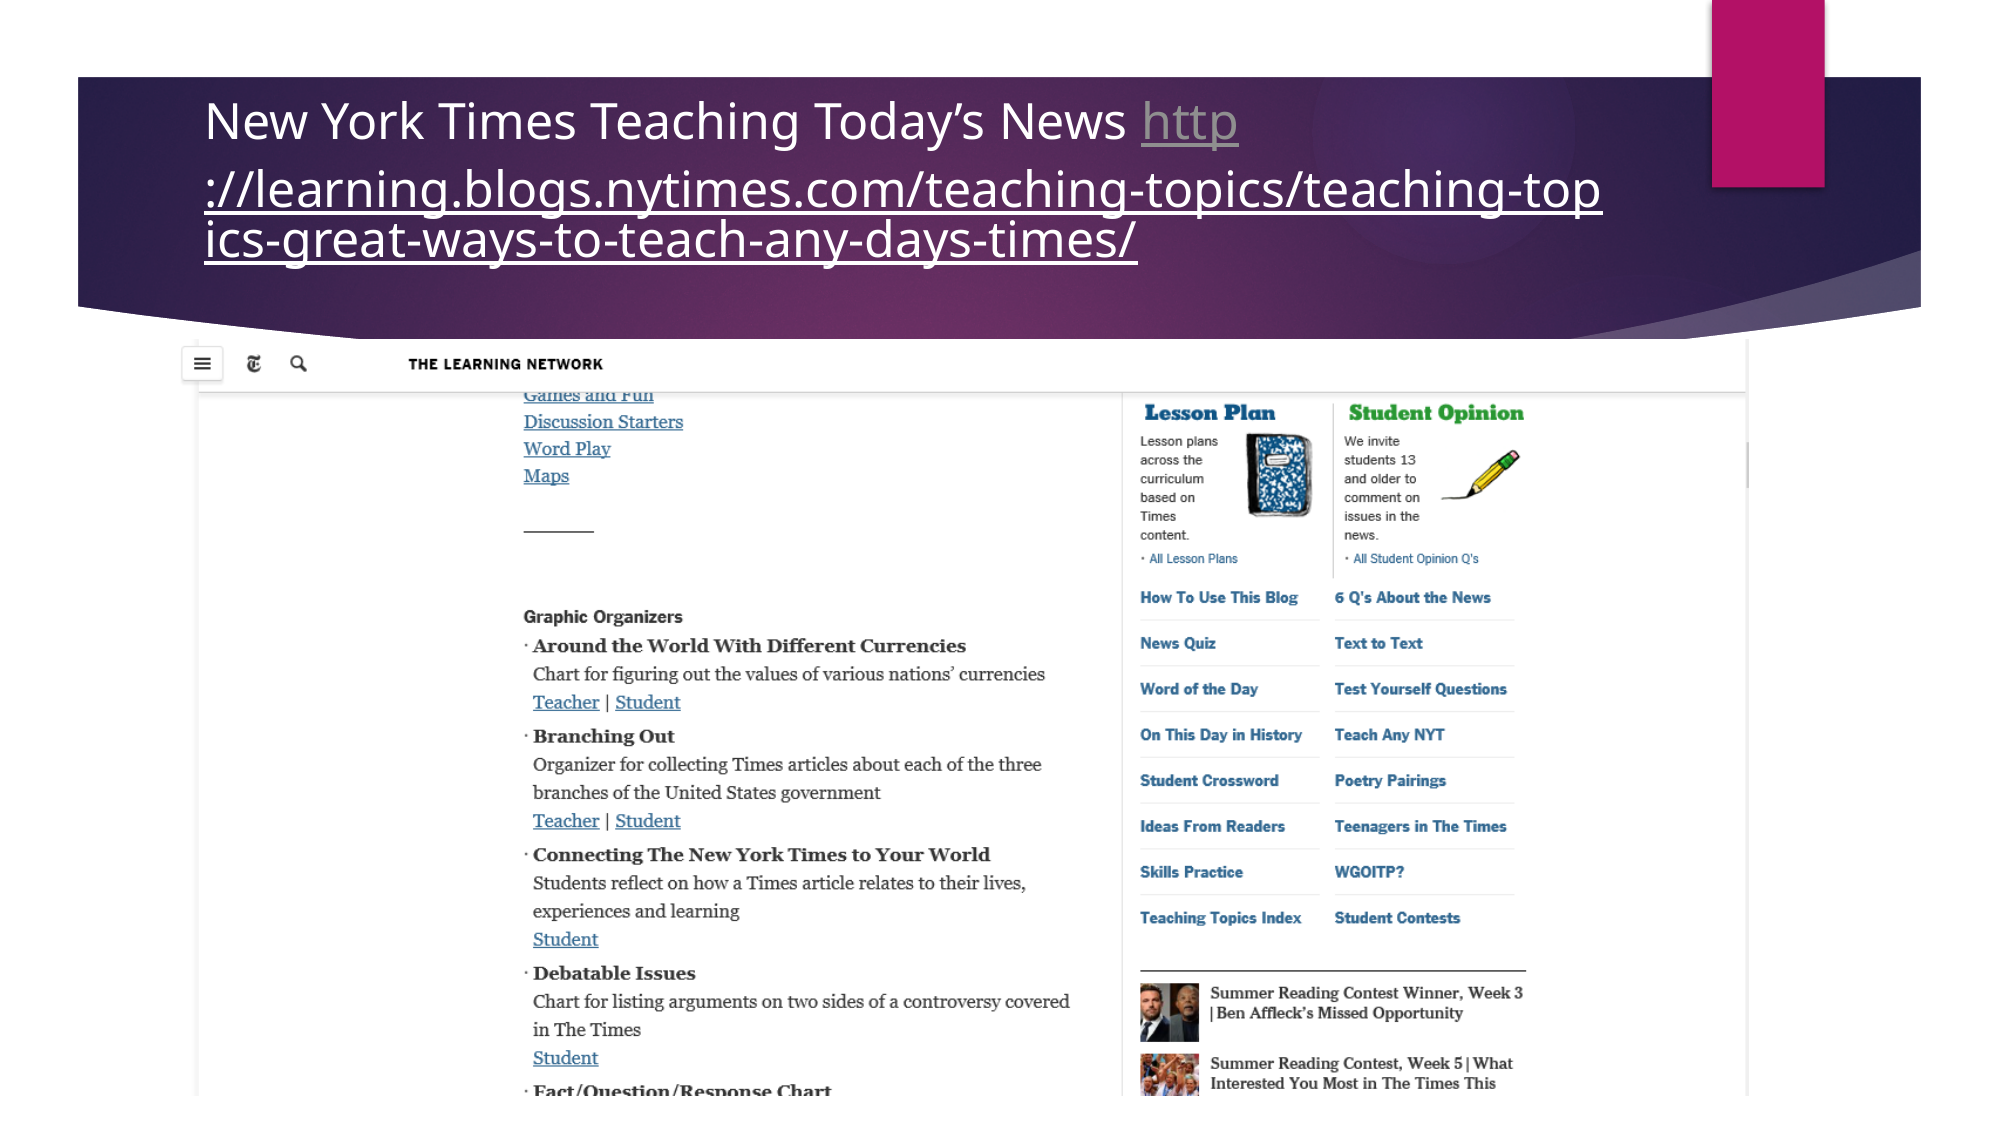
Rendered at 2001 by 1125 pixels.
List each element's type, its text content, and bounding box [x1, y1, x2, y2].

title New York Times Teaching Today’s News http://learning.blogs.nytimes.com/teaching-topics/teaching-topics-great-ways-to-teach-any-days-times/ [189, 159, 1627, 276]
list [171, 339, 1749, 1096]
